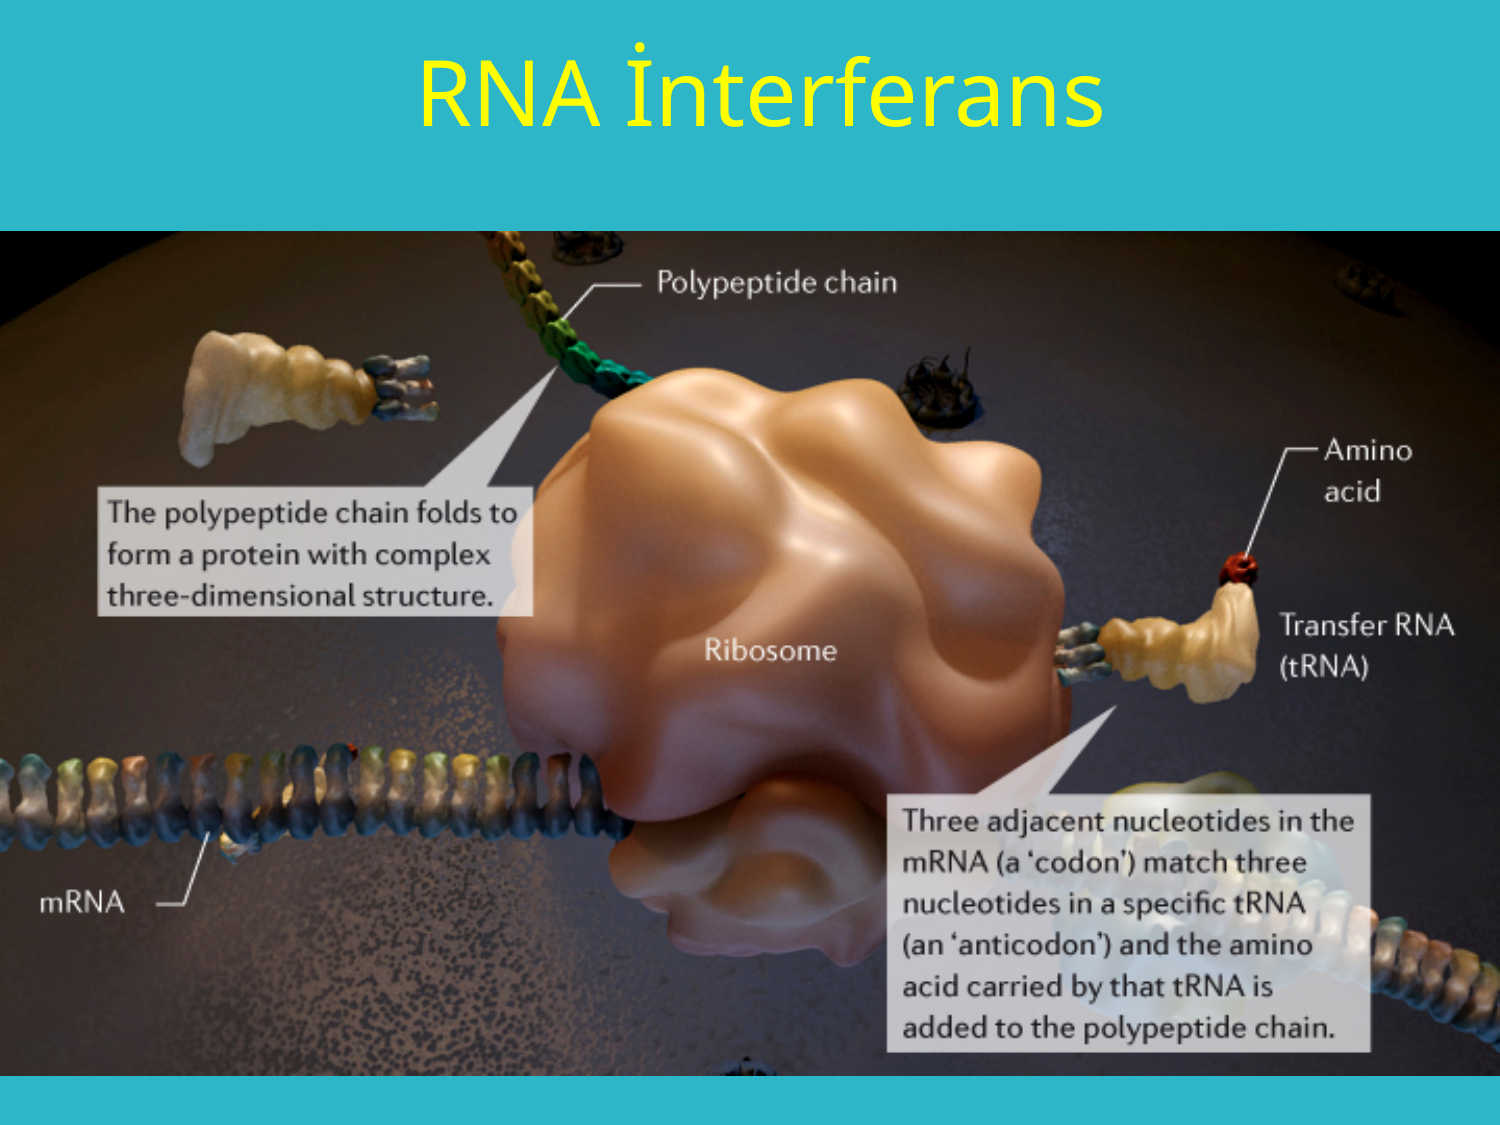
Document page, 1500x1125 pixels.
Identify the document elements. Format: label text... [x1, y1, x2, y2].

picture [0, 231, 1500, 1076]
title RNA İnterferans [123, 0, 1399, 184]
